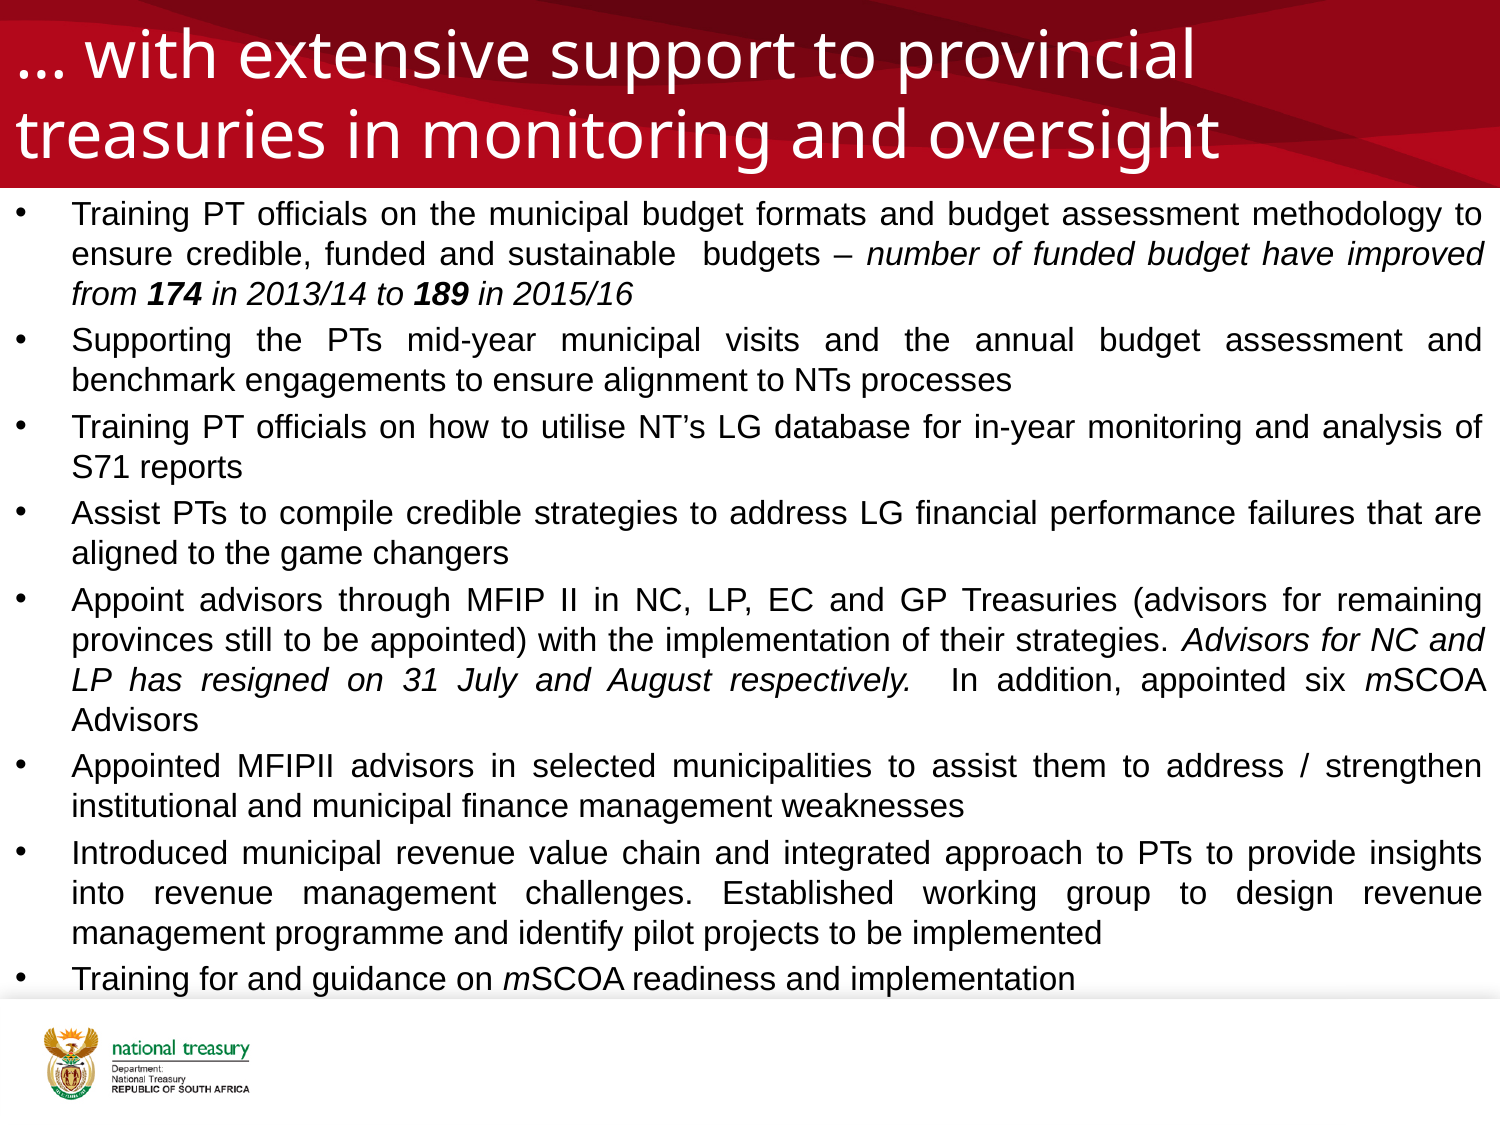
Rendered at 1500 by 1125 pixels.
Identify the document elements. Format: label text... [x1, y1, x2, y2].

list Training PT officials on the municipal budget formats and budget assessment methodology to ensure credible, funded and sustainable budgets – number of funded budget have improved from 174 in 2013/14 to 189 in 2015/16 Supporting the PTs mid-year municipal visits and the annual budget assessment and benchmark engagements to ensure alignment to NTs processes Training PT officials on how to utilise NT’s LG database for in-year monitoring and analysis of S71 reports Assist PTs to compile credible strategies to address LG financial performance failures that are aligned to the game changers Appoint advisors through MFIP II in NC, LP, EC and GP Treasuries (advisors for remaining provinces still to be appointed) with the implementation of their strategies. Advisors for NC and LP has resigned on 31 July and August respectively. In addition, appointed six mSCOA Advisors Appointed MFIPII advisors in selected municipalities to assist them to address / strengthen institutional and municipal finance management weaknesses Introduced municipal revenue value chain and integrated approach to PTs to provide insights into revenue management challenges. Established working group to design revenue management programme and identify pilot projects to be implemented Training for and guidance on mSCOA readiness and implementation [0, 184, 1500, 1035]
picture [0, 1035, 1500, 1125]
title … with extensive support to provincial treasuries in monitoring and oversight [0, 0, 1500, 184]
